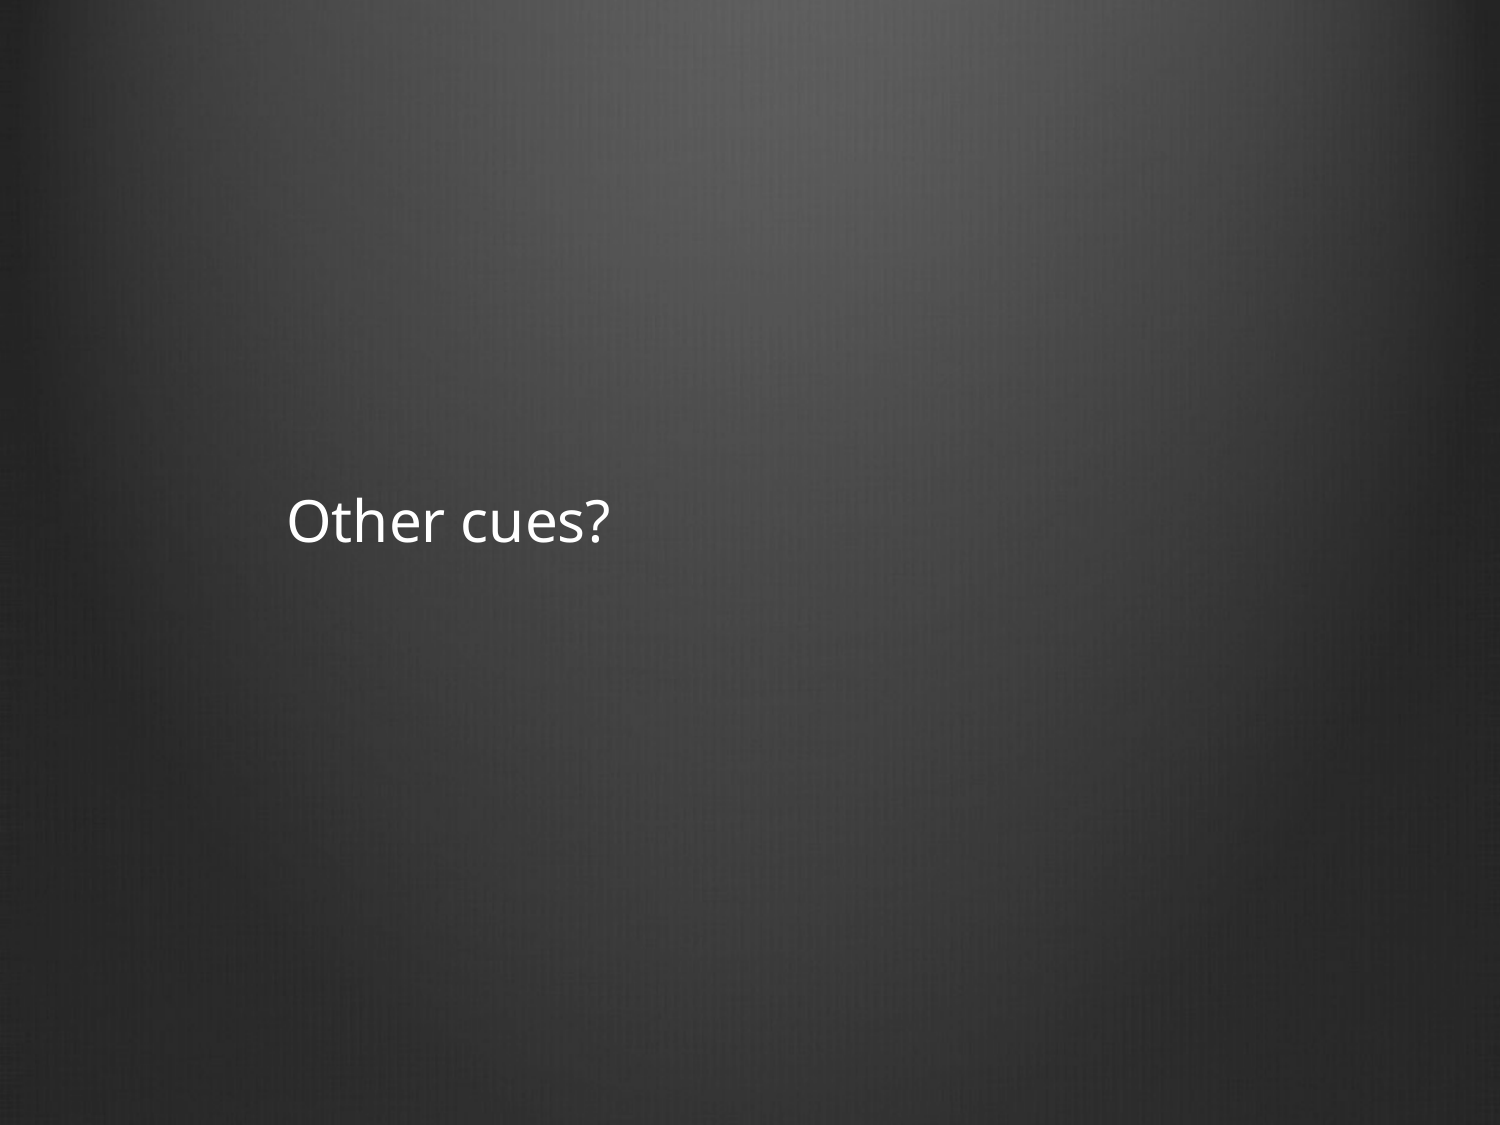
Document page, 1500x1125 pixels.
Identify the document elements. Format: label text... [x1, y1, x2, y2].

text_box Other cues? [271, 476, 626, 562]
